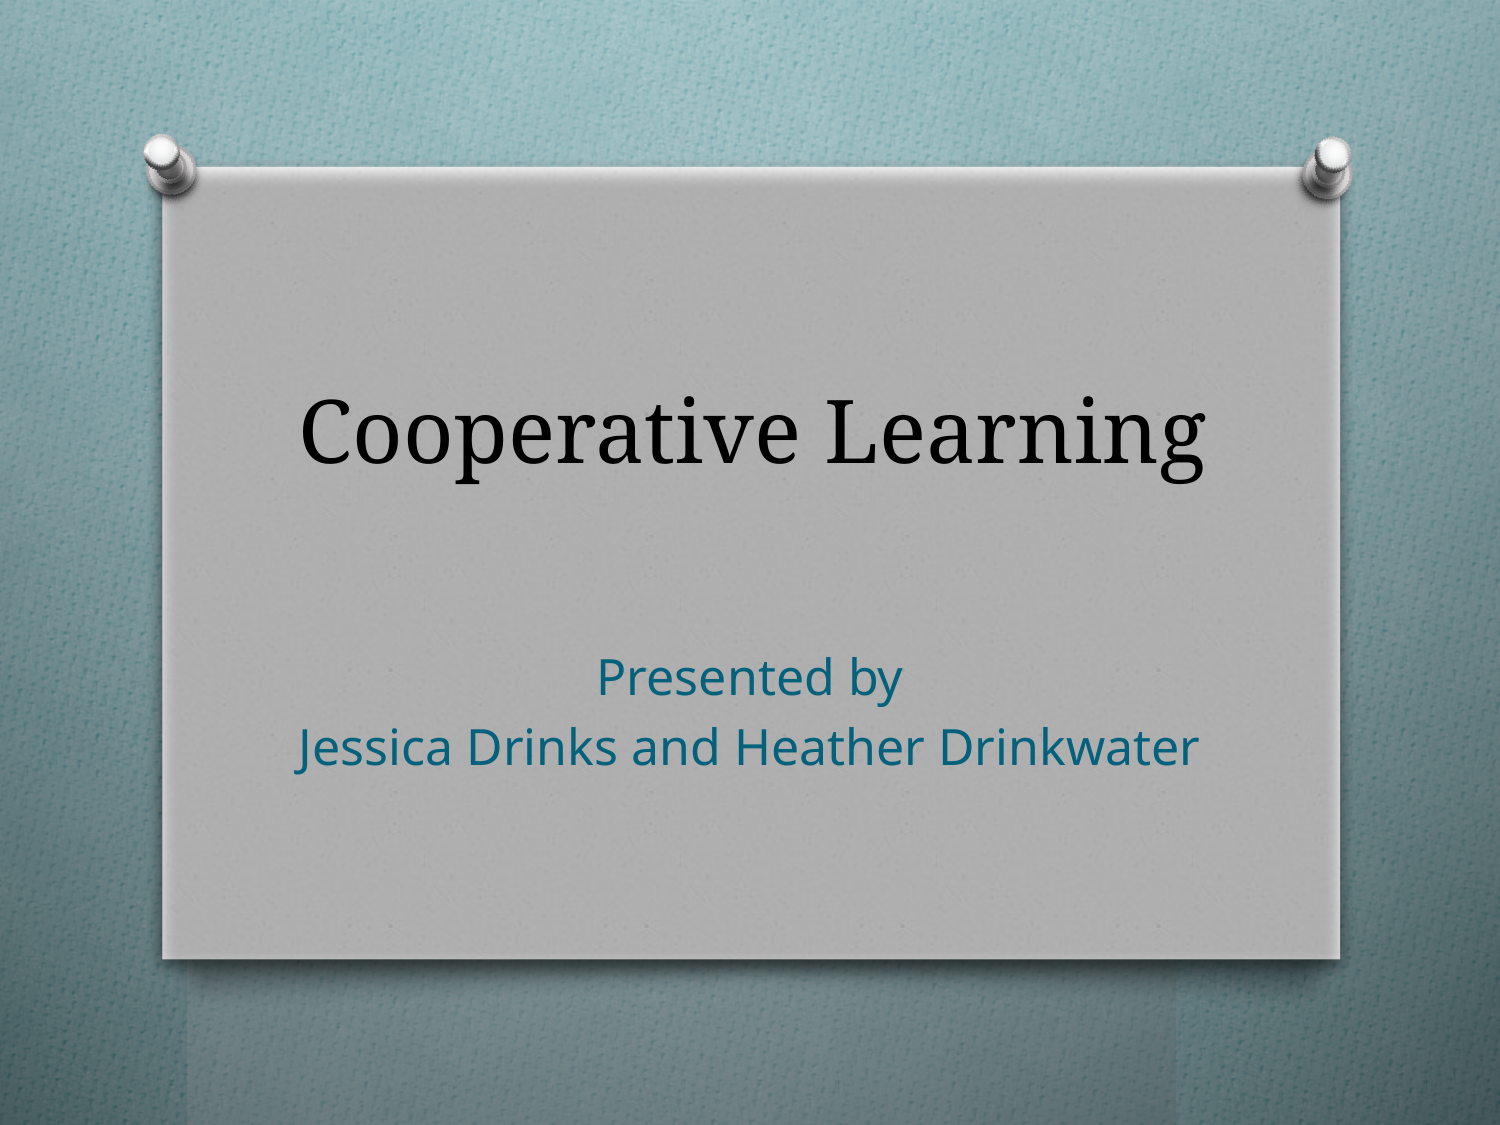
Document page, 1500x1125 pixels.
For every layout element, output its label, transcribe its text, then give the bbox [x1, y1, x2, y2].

picture [1274, 109, 1396, 230]
picture [112, 100, 235, 224]
title Cooperative Learning [283, 294, 1223, 595]
subtitle Presented by Jessica Drinks and Heather Drinkwater [200, 637, 1300, 925]
